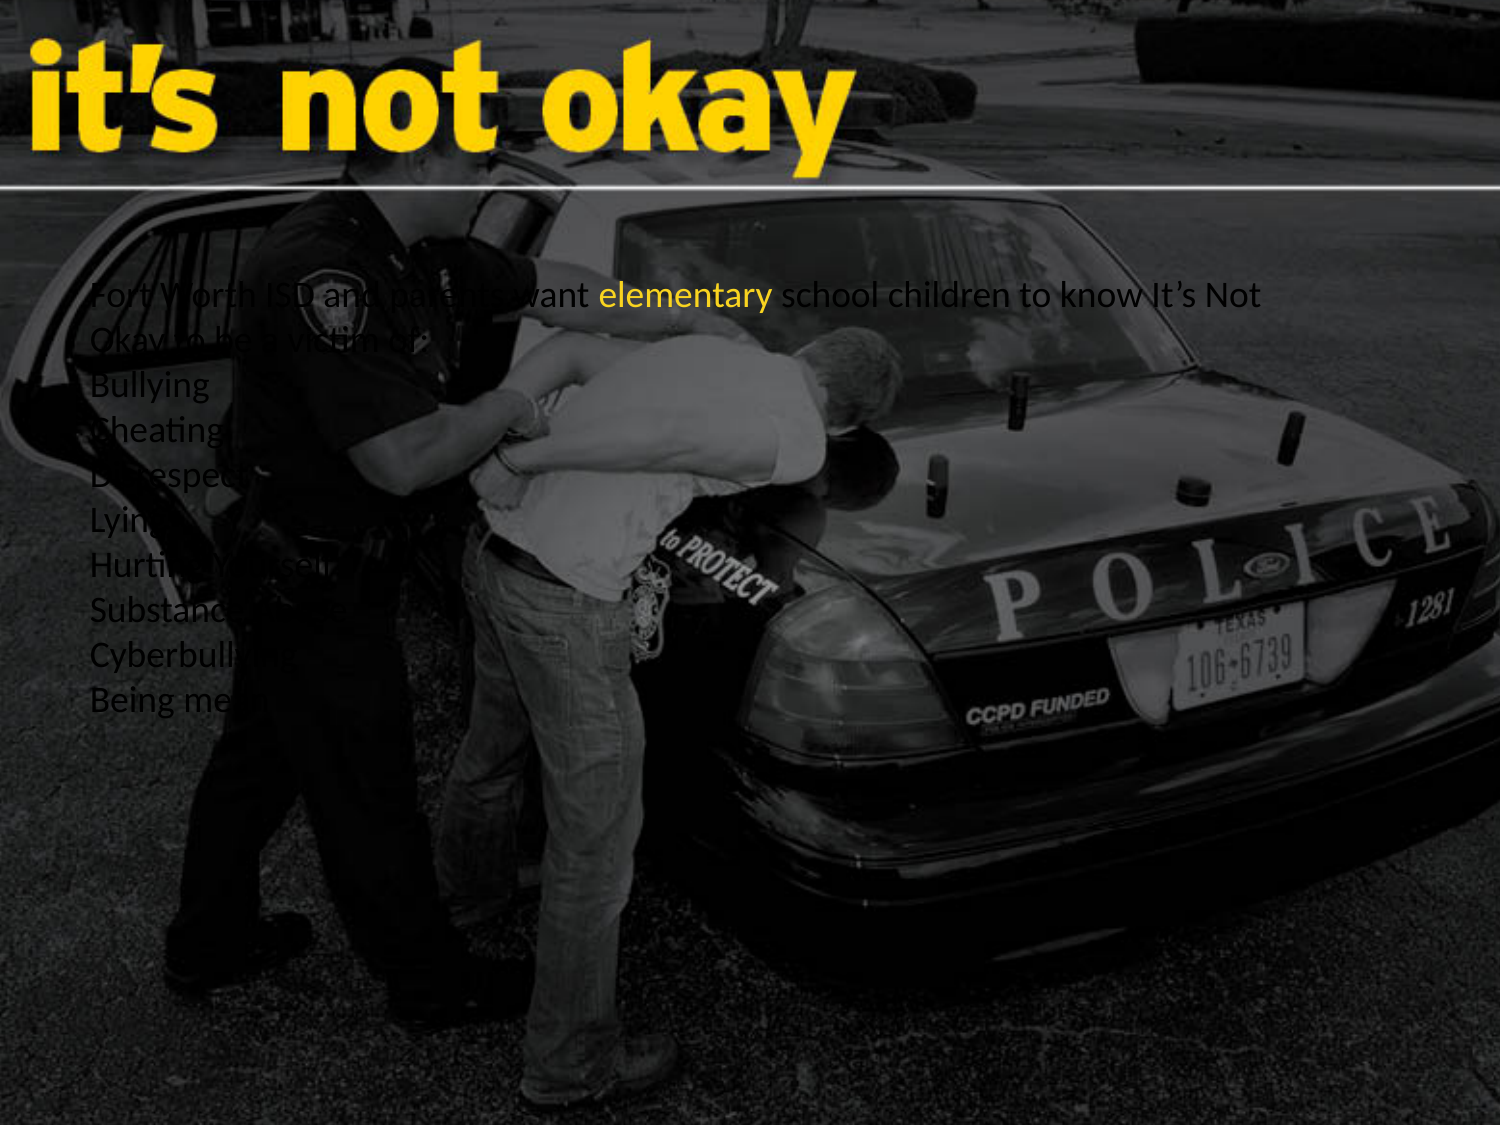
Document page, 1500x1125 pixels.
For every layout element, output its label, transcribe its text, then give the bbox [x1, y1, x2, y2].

list Fort Worth ISD and parents want elementary school children to know It’s Not Okay to be a victim of: Bullying Cheating Disrespect Lying Hurting Yourself Substance Abuse Cyberbullying Being mean [75, 262, 1350, 1005]
picture [0, 0, 1500, 1125]
